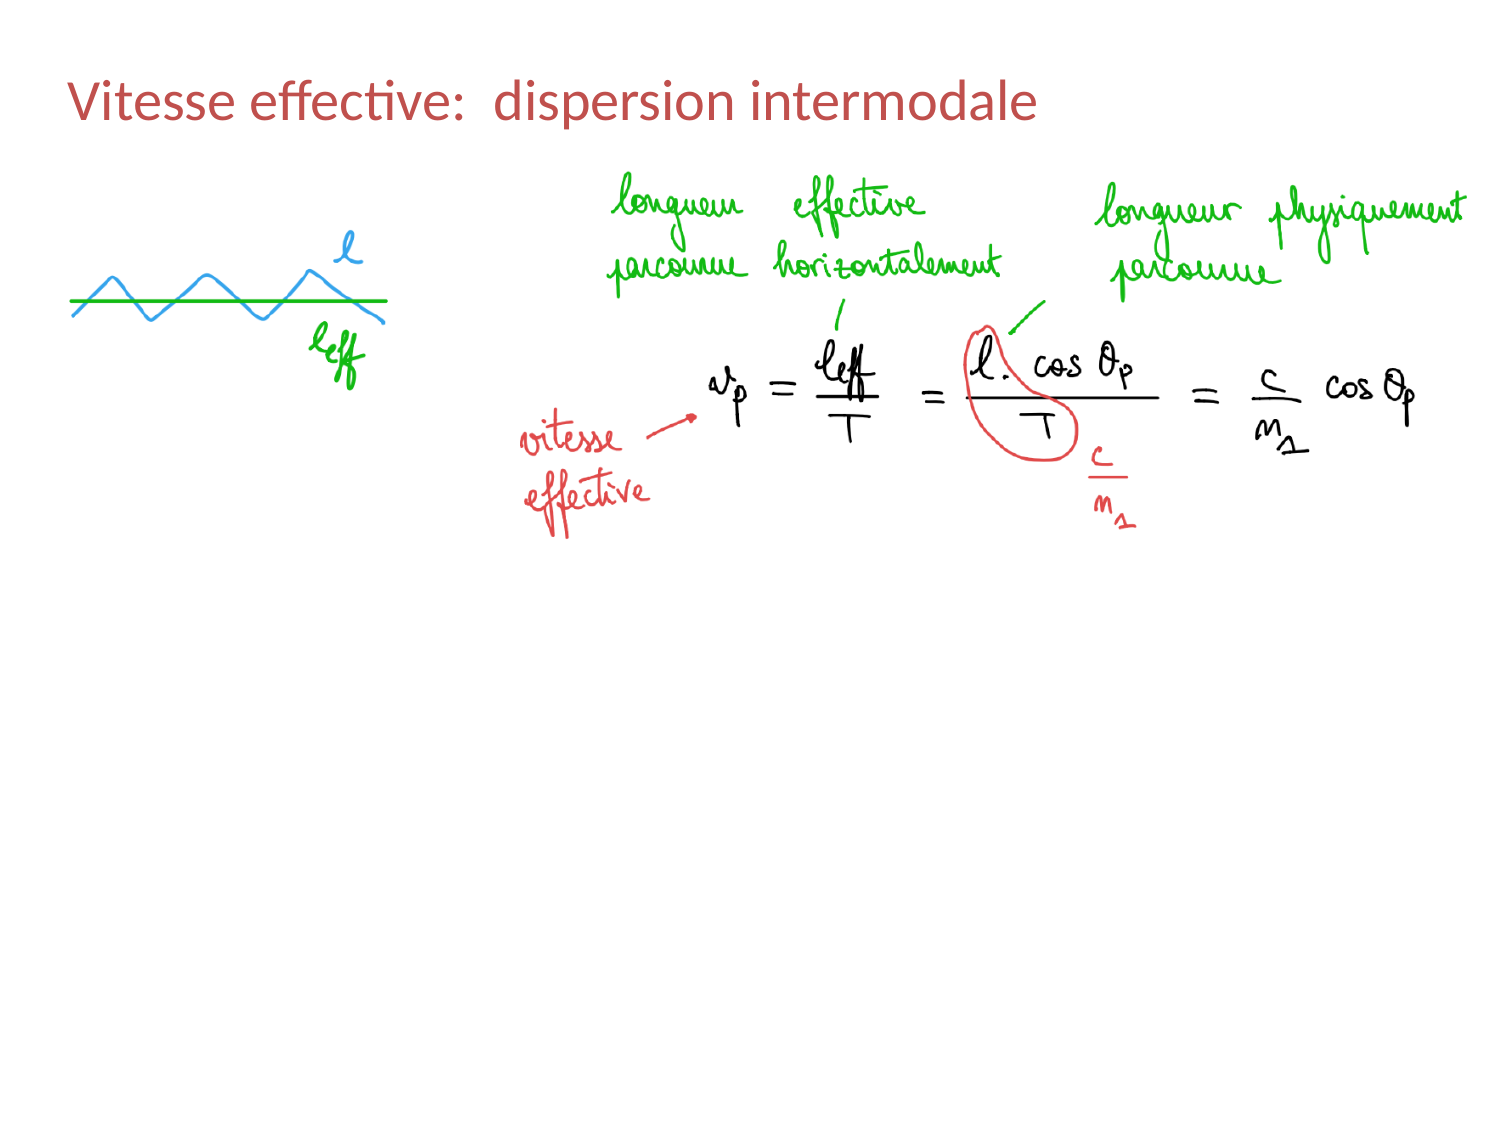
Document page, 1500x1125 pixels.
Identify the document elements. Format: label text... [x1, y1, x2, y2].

picture [507, 148, 1483, 558]
text_box Vitesse effective: dispersion intermodale [53, 54, 1483, 140]
picture [52, 184, 432, 427]
